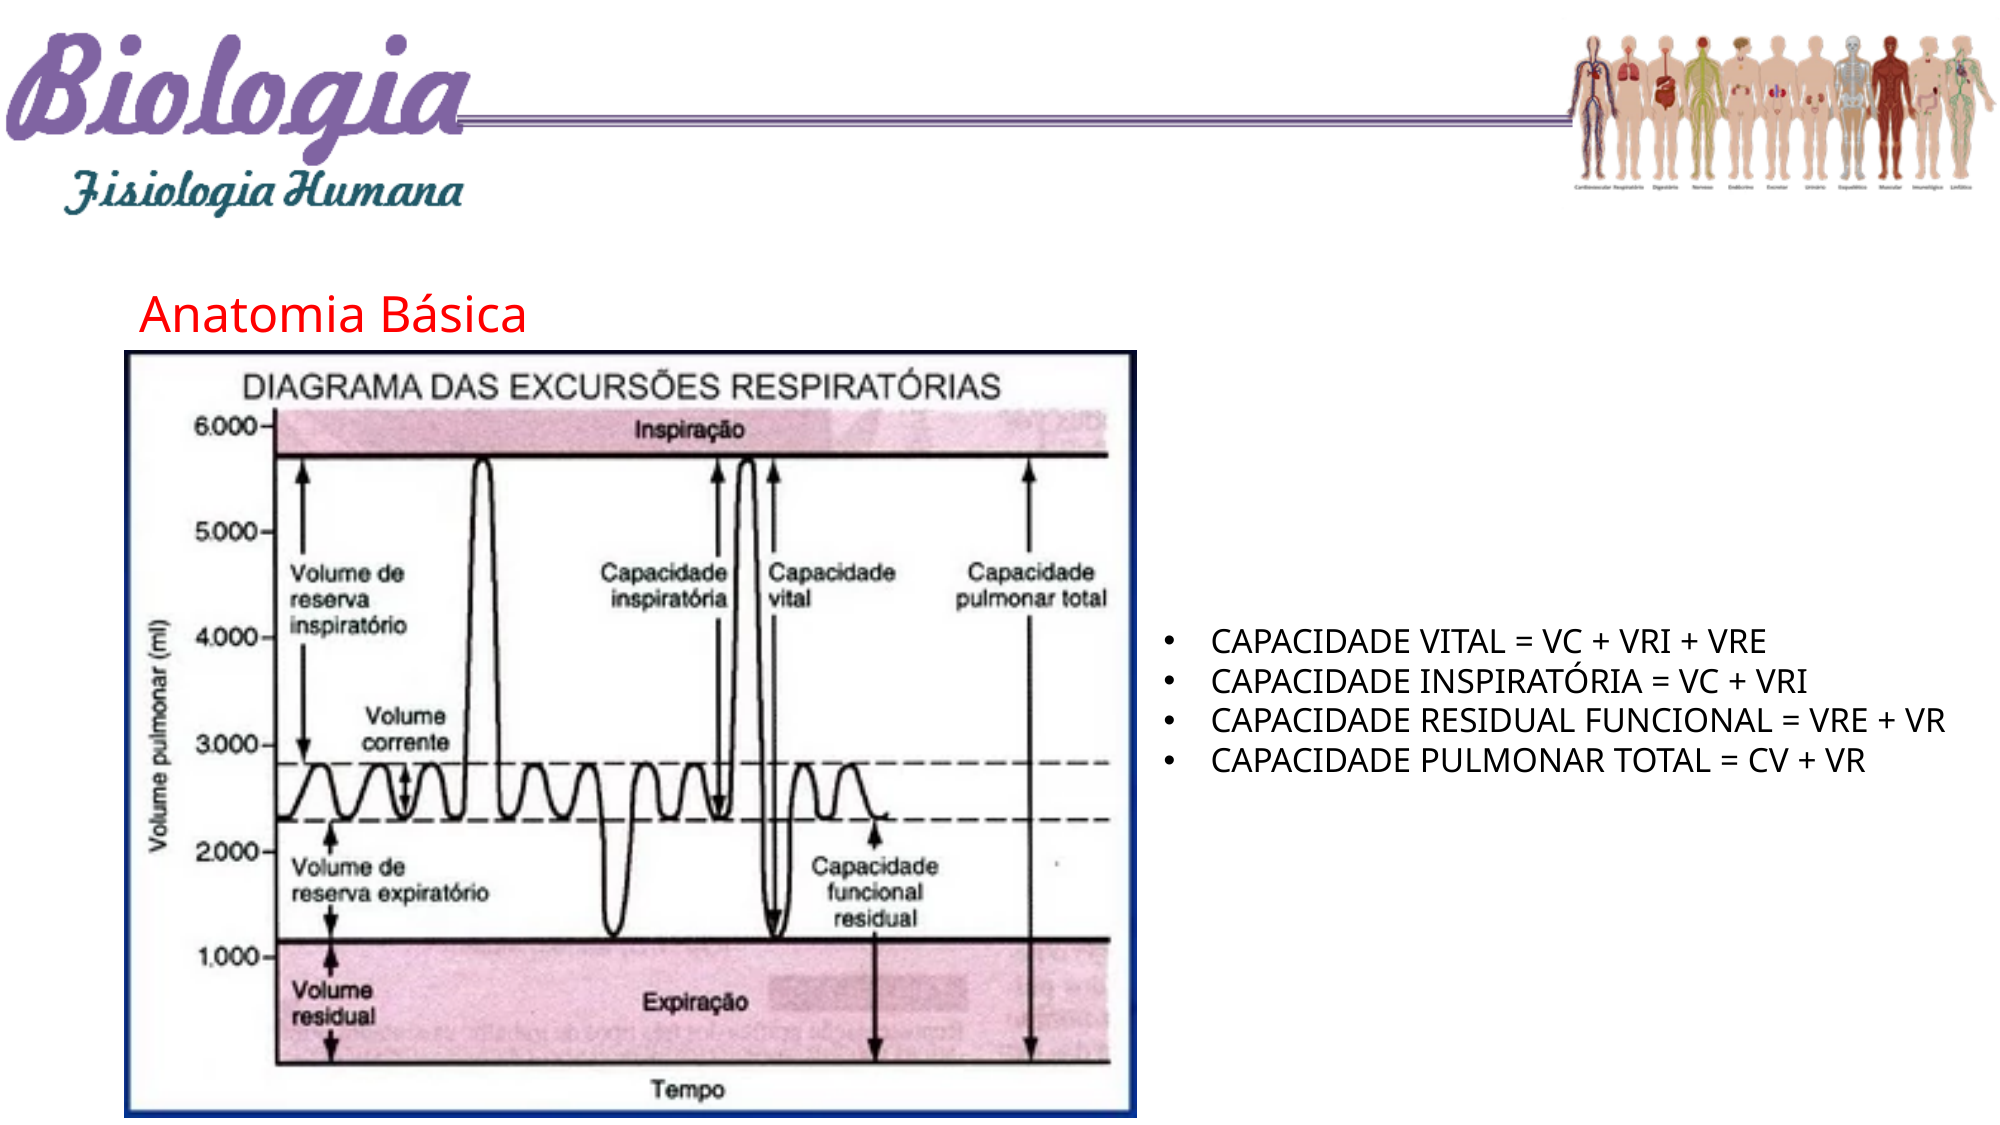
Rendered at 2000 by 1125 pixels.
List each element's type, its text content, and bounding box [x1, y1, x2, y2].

text_box CAPACIDADE VITAL = VC + VRI + VRE CAPACIDADE INSPIRATÓRIA = VC + VRI CAPACIDADE RESIDUAL FUNCIONAL = VRE + VR CAPACIDADE PULMONAR TOTAL = CV + VR [1149, 612, 2000, 787]
picture [0, 0, 2000, 239]
text_box Anatomia Básica [124, 274, 1325, 350]
picture [123, 350, 1137, 1118]
